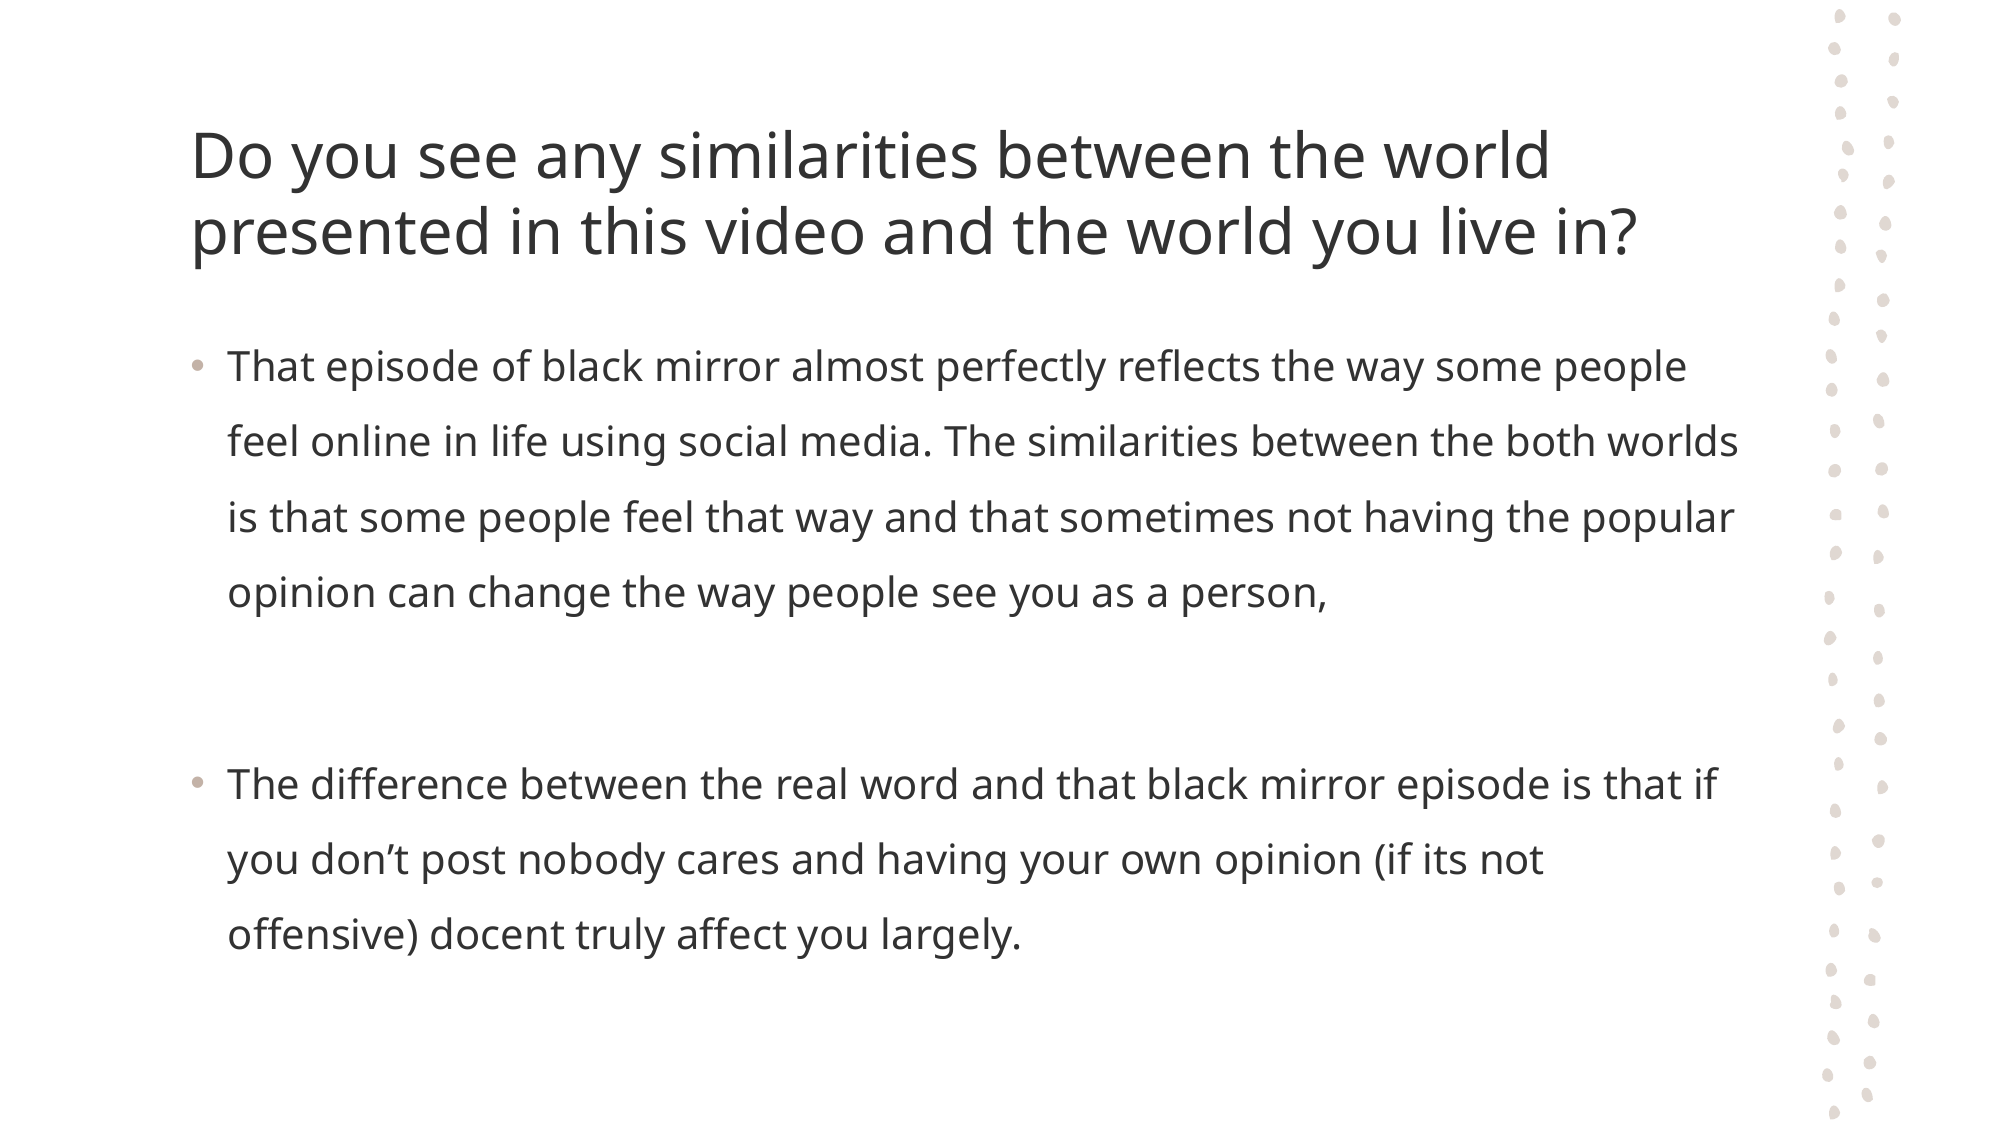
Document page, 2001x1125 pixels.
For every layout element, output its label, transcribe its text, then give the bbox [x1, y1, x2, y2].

list That episode of black mirror almost perfectly reflects the way some people feel online in life using social media. The similarities between the both worlds is that some people feel that way and that sometimes not having the popular opinion can change the way people see you as a person, The difference between the real word and that black mirror episode is that if you don’t post nobody cares and having your own opinion (if its not offensive) docent truly affect you largely. [175, 307, 1756, 1022]
title Do you see any similarities between the world presented in this video and the world you live in? [175, 82, 1756, 300]
